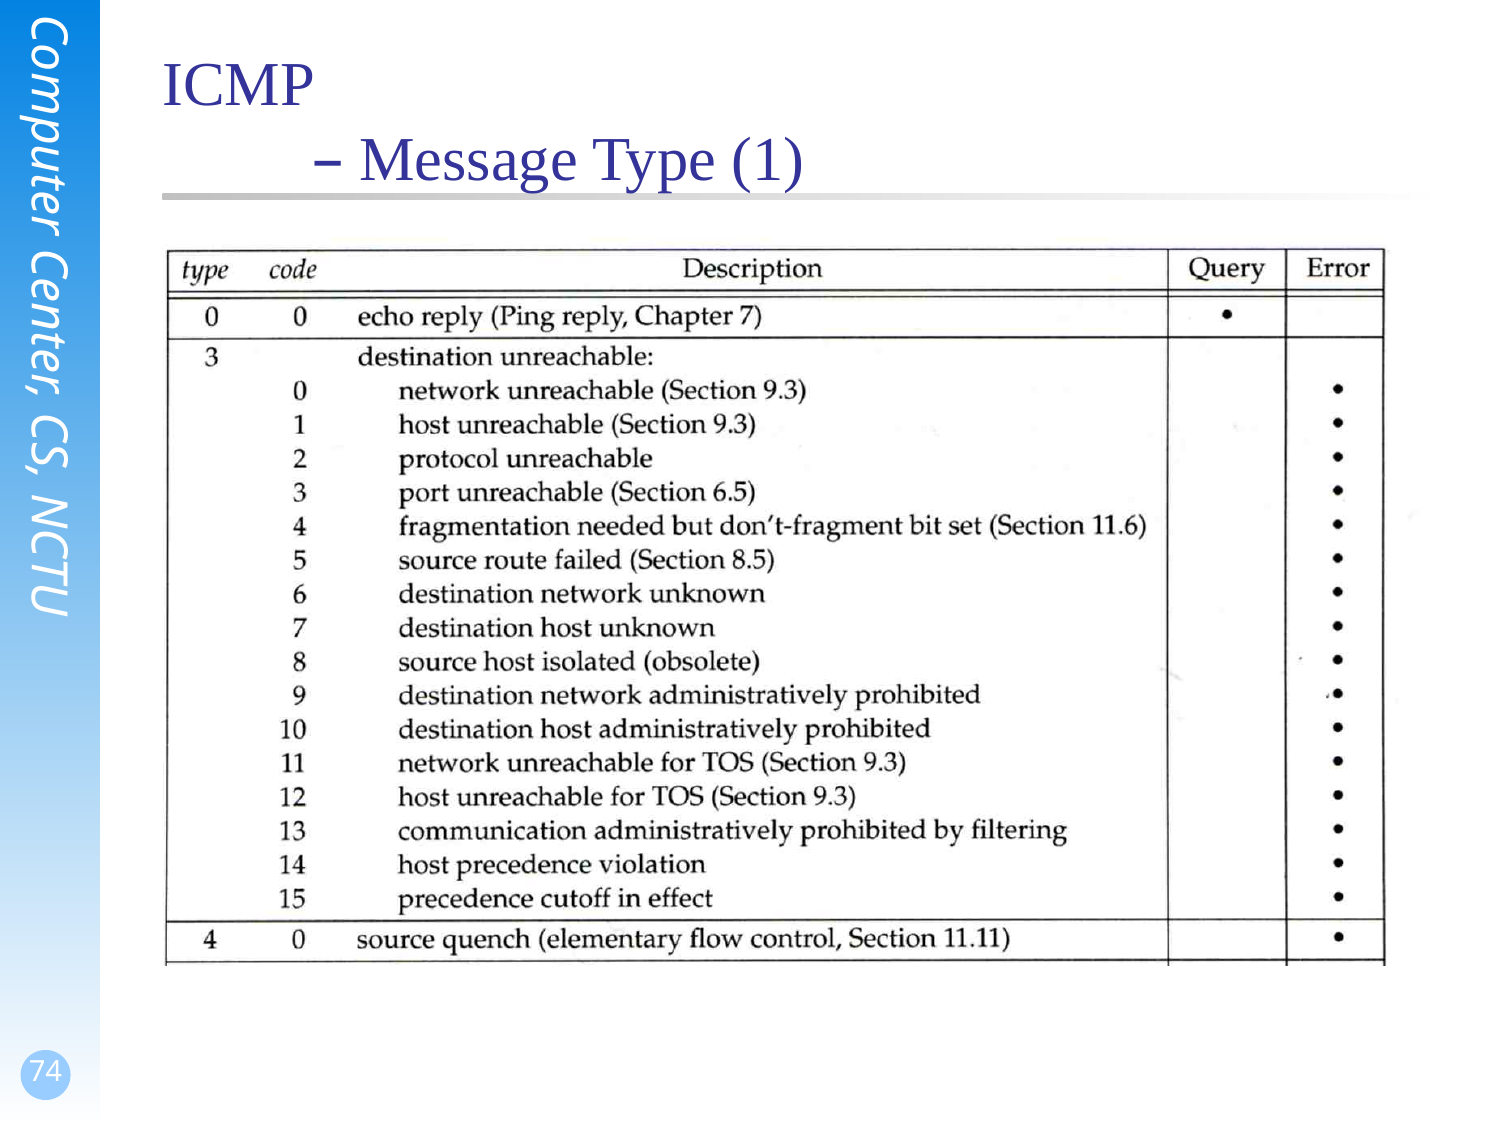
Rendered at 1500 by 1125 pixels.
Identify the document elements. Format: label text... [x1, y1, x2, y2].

title ICMP – Message Type (1) [162, 42, 1438, 231]
picture [162, 237, 1463, 967]
